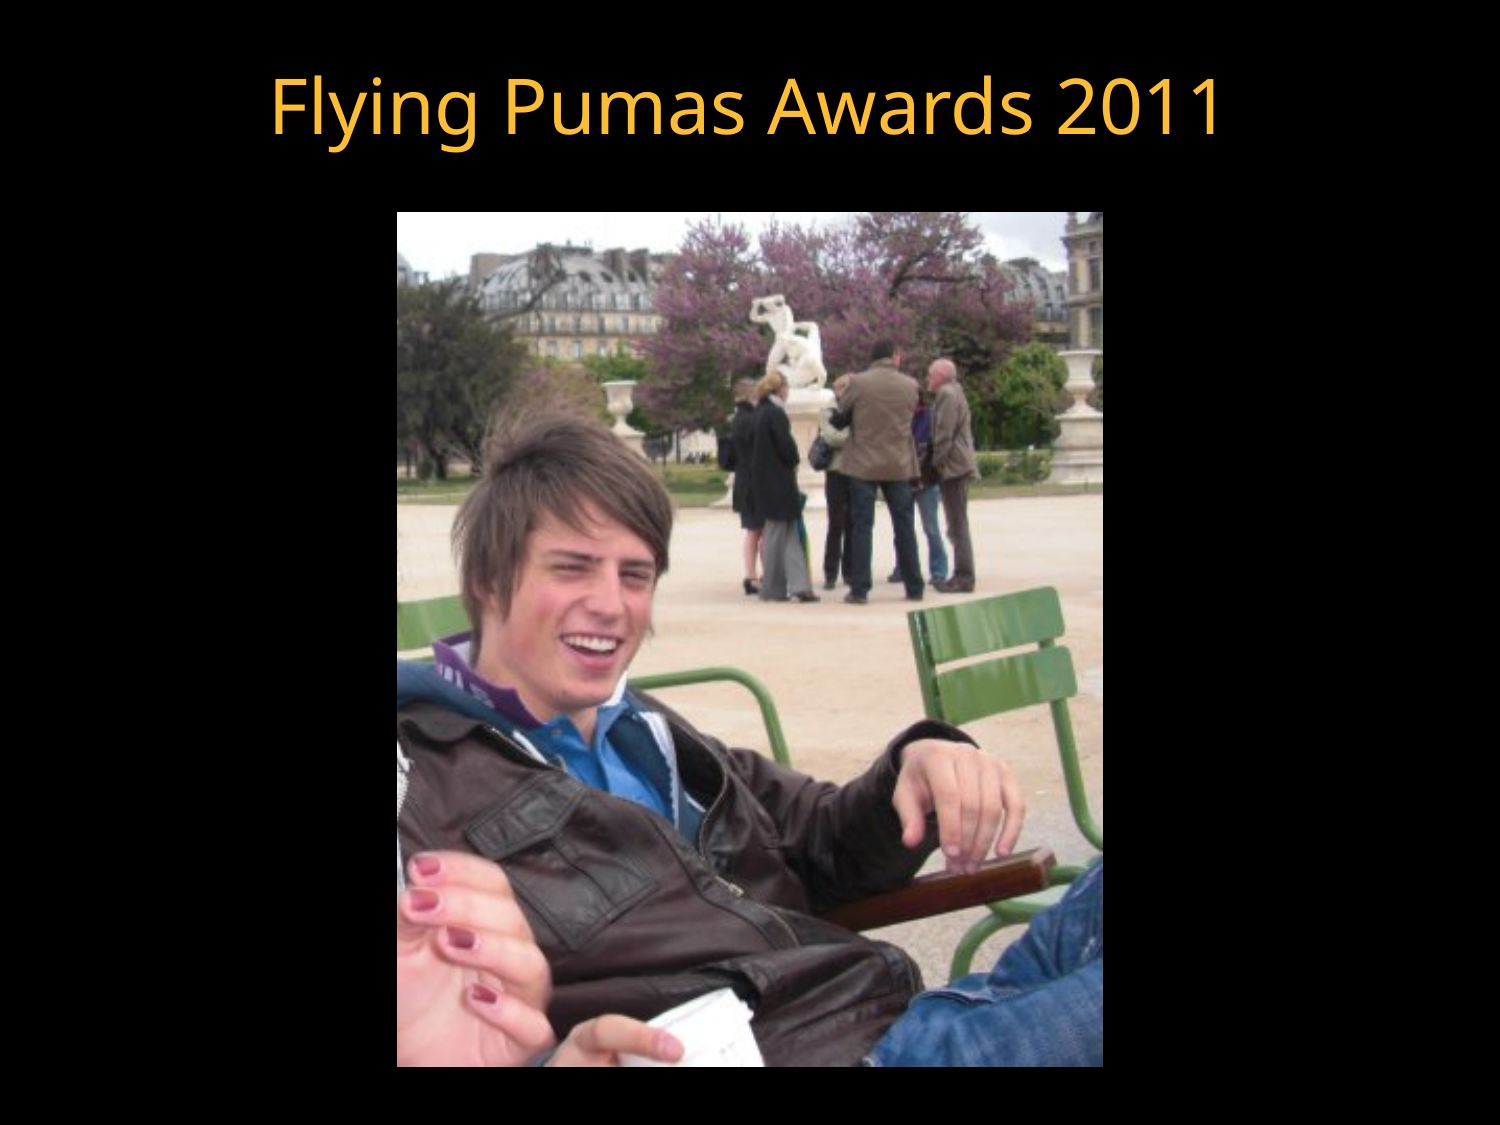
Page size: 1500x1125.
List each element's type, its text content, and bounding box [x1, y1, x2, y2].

text_box Flying Pumas Awards 2011 [37, 49, 1463, 158]
picture [397, 212, 1103, 1067]
